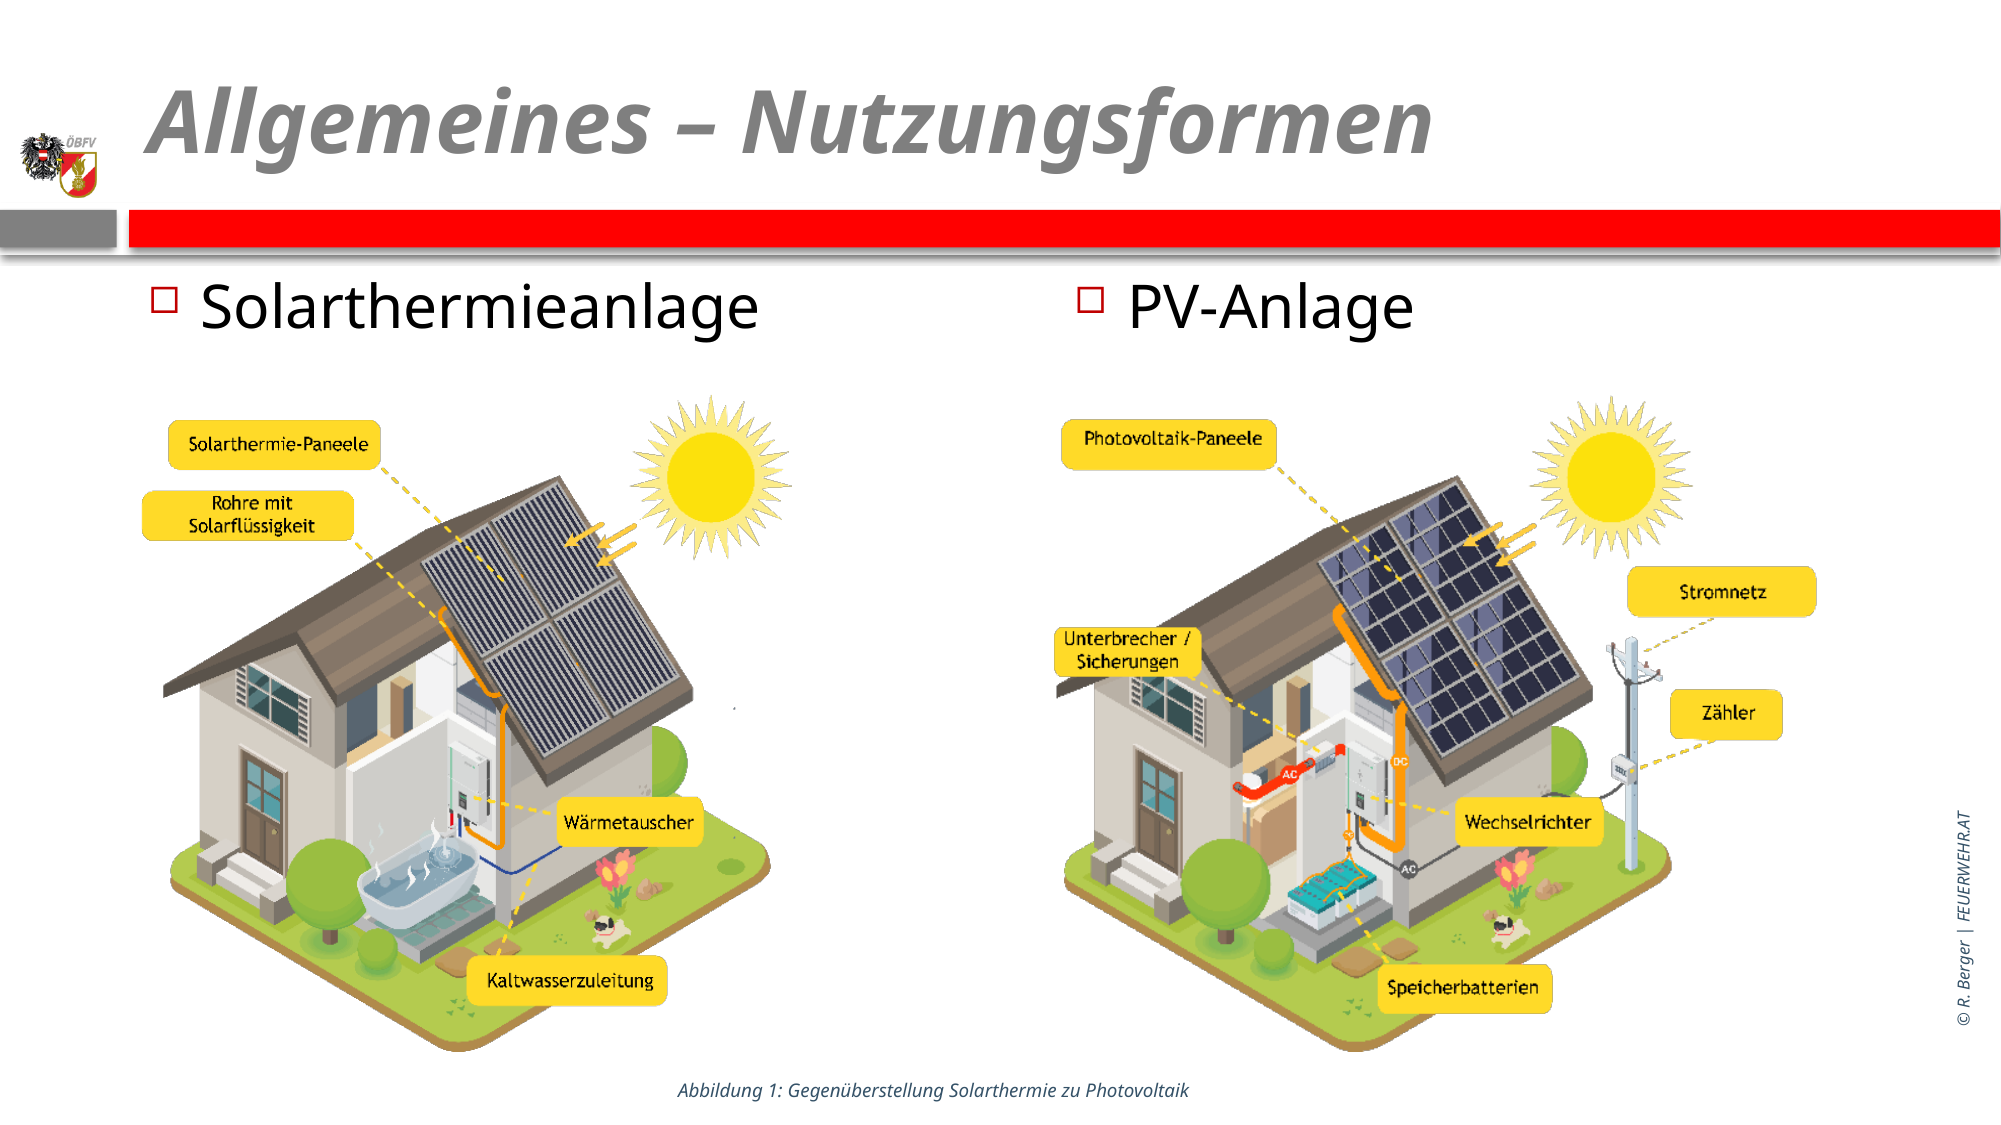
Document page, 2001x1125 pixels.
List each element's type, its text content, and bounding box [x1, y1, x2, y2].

list PV-Anlage [1059, 260, 1910, 1011]
text_box Abbildung 1: Gegenüberstellung Solarthermie zu Photovoltaik [62, 1071, 1805, 1109]
picture [1053, 393, 1819, 1052]
picture [20, 133, 97, 198]
text_box © R. Berger | FEUERWEHR.AT [1945, 521, 1981, 1125]
list Solarthermieanlage [133, 260, 984, 1011]
picture [133, 393, 793, 1052]
title Allgemeines – Nutzungsformen [133, 37, 1964, 200]
